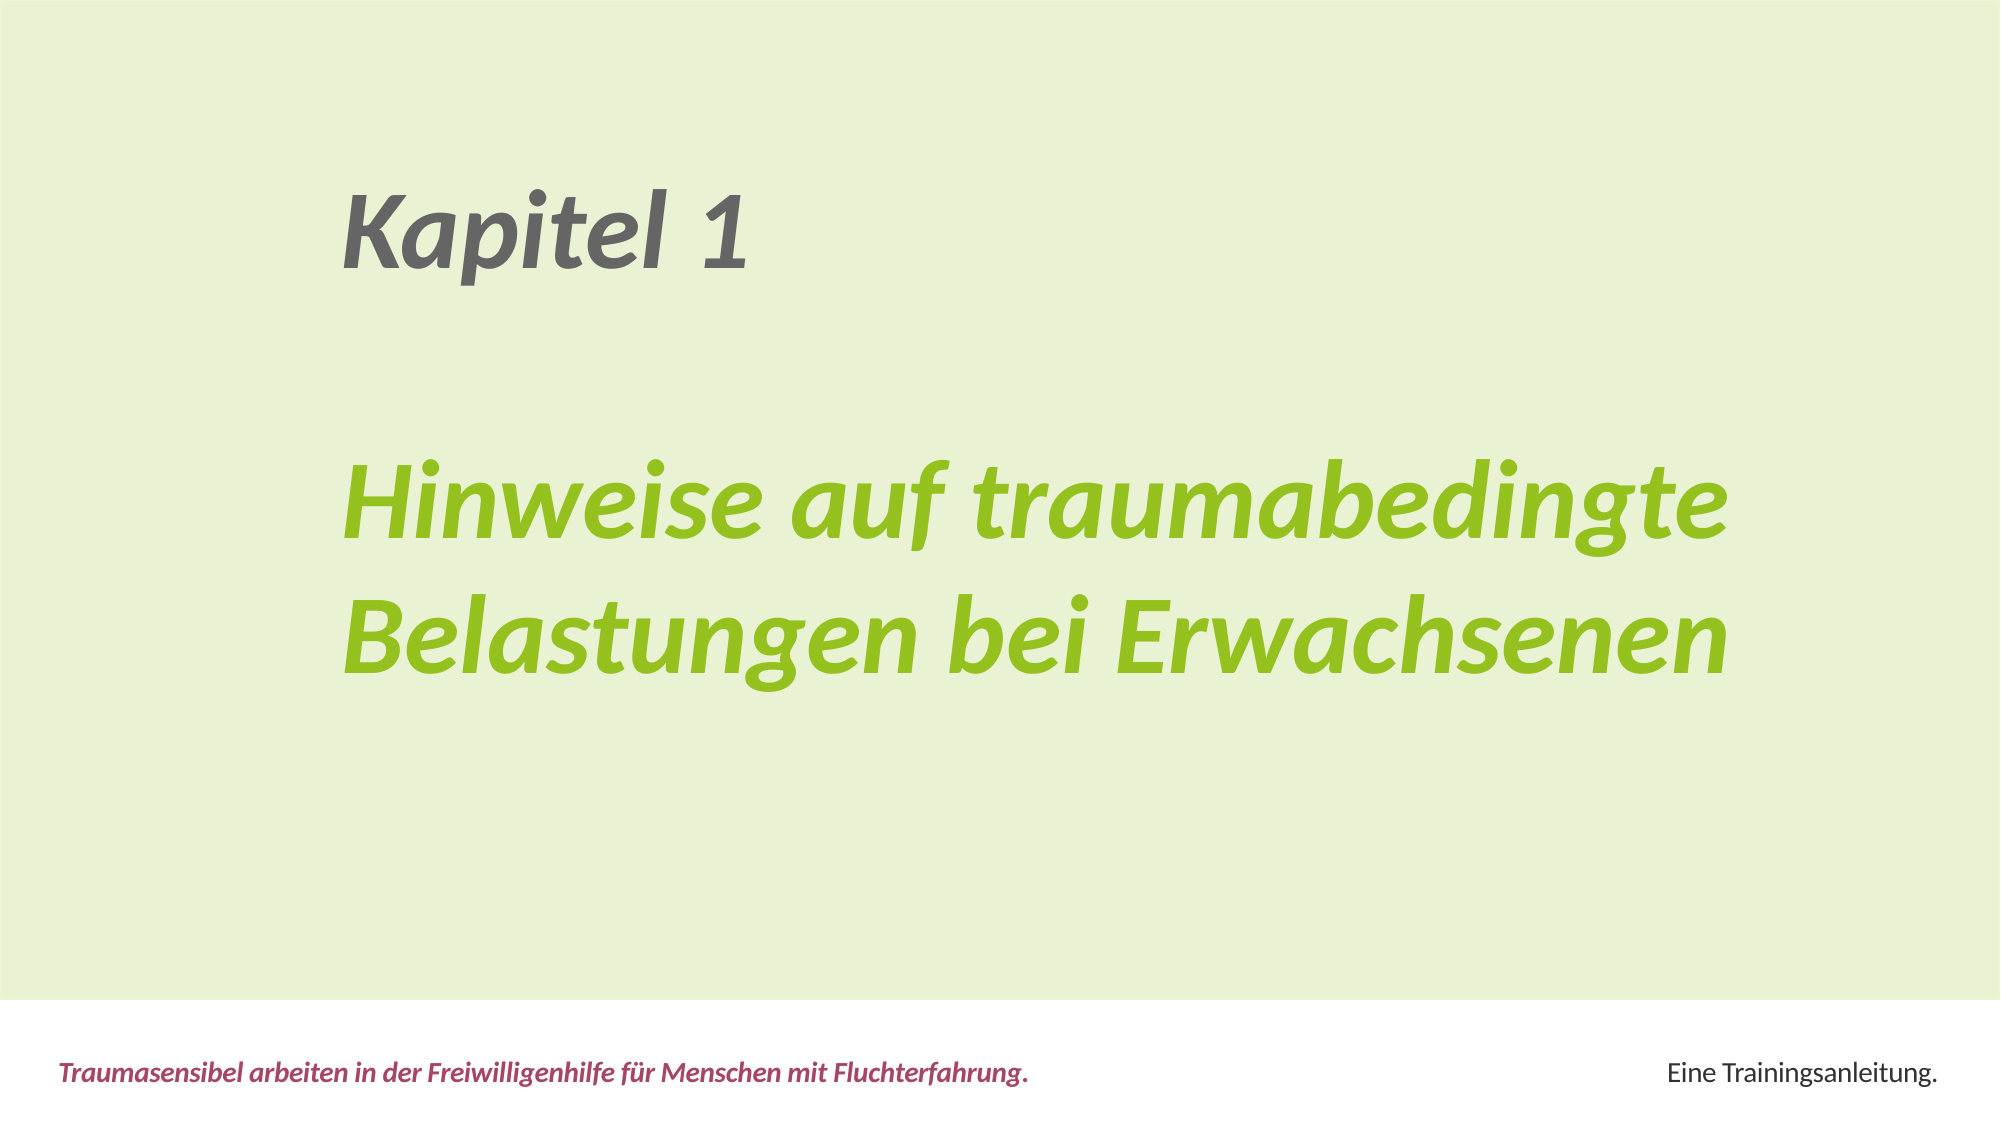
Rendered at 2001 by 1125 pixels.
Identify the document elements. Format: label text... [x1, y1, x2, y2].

list Kapitel 1 Hinweise auf traumabedingte Belastungen bei Erwachsenen [326, 149, 1945, 740]
